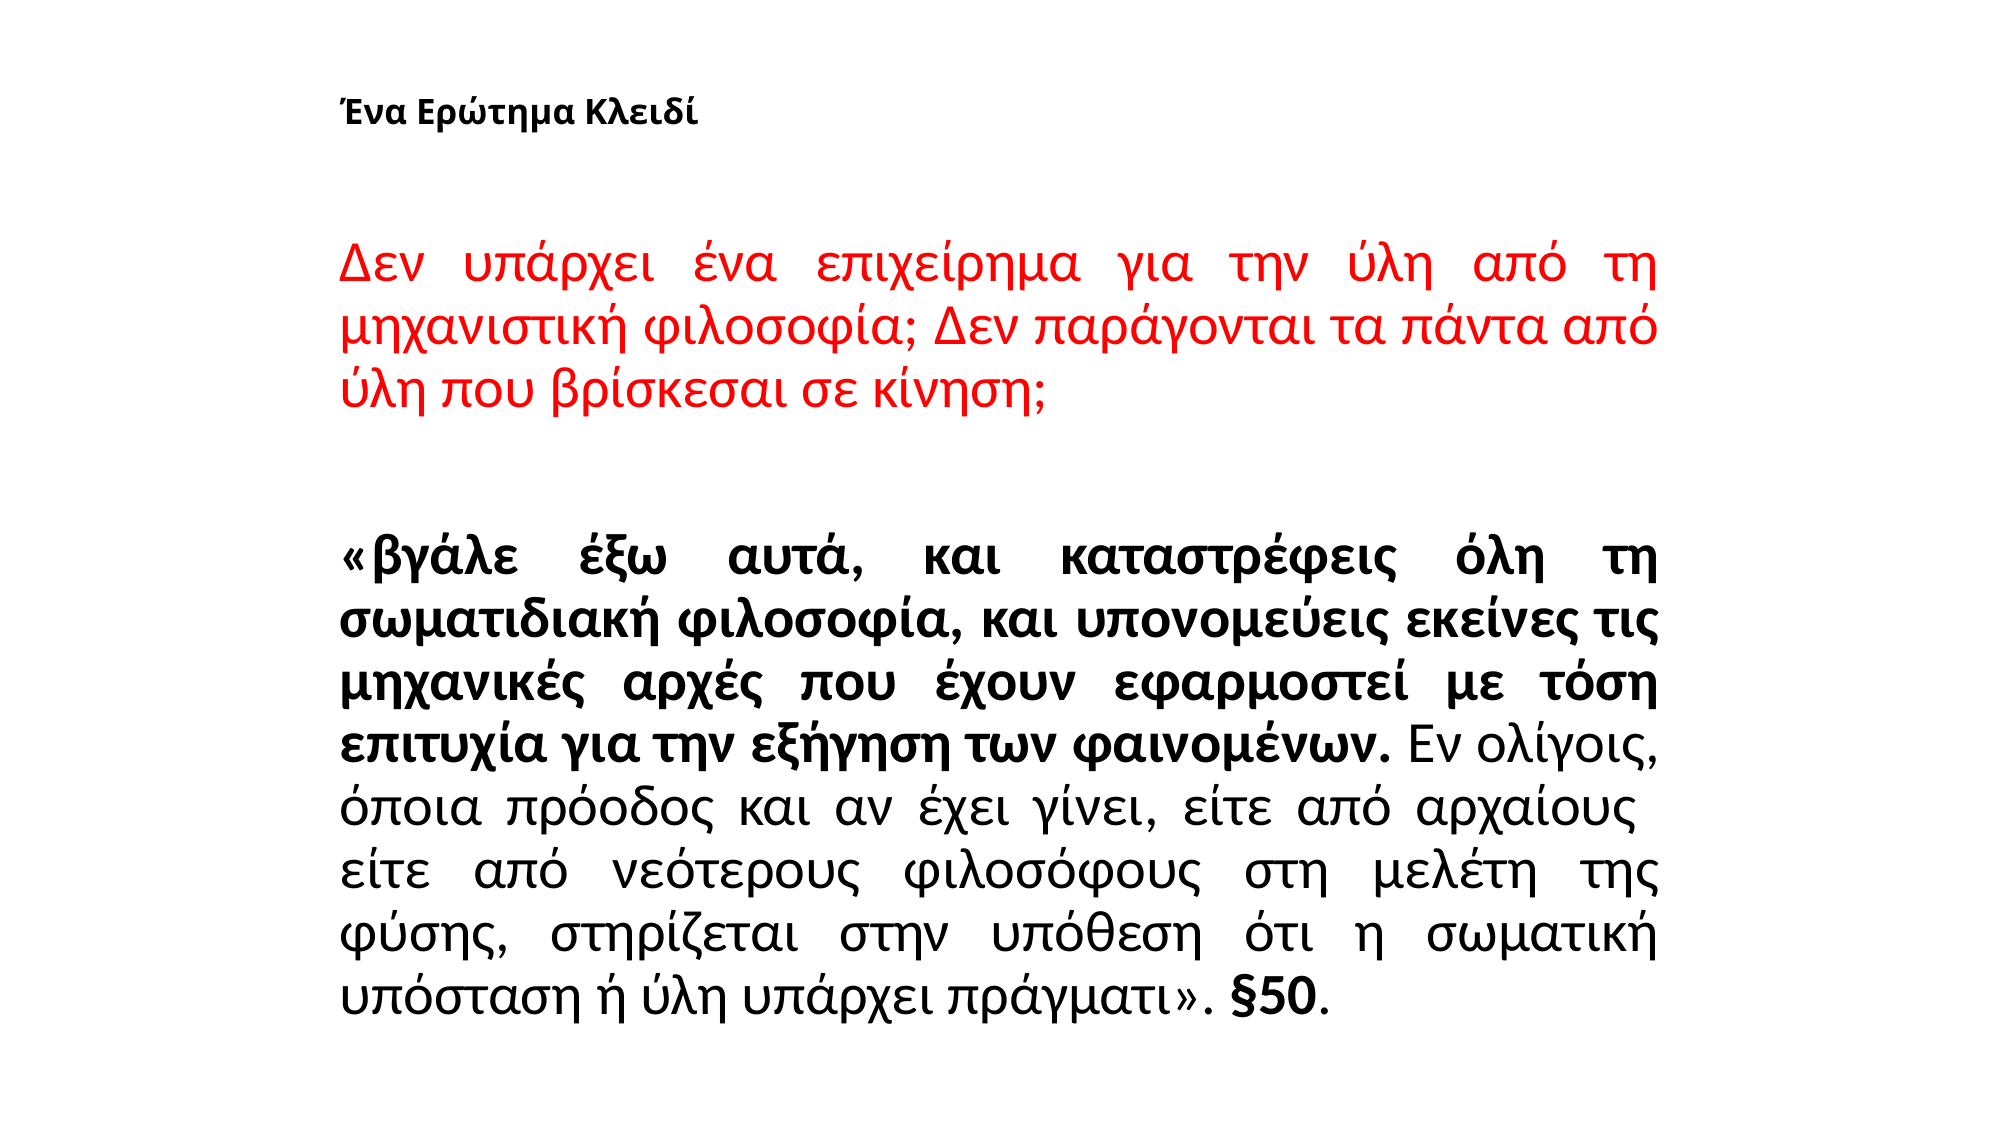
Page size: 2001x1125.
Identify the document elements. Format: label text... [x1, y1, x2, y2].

list Δεν υπάρχει ένα επιχείρημα για την ύλη από τη μηχανιστική φιλοσοφία; Δεν παράγονται τα πάντα από ύλη που βρίσκεσαι σε κίνηση; «βγάλε έξω αυτά, και καταστρέφεις όλη τη σωματιδιακή φιλοσοφία, και υπονομεύεις εκείνες τις μηχανικές αρχές που έχουν εφαρμοστεί με τόση επιτυχία για την εξήγηση των φαινομένων. Εν ολίγοις, όποια πρόοδος και αν έχει γίνει, είτε από αρχαίους είτε από νεότερους φιλοσόφους στη μελέτη της φύσης, στηρίζεται στην υπόθεση ότι η σωματική υπόσταση ή ύλη υπάρχει πράγματι». §50. [324, 223, 1675, 1060]
title Ένα Ερώτημα Κλειδί [324, 45, 1675, 187]
